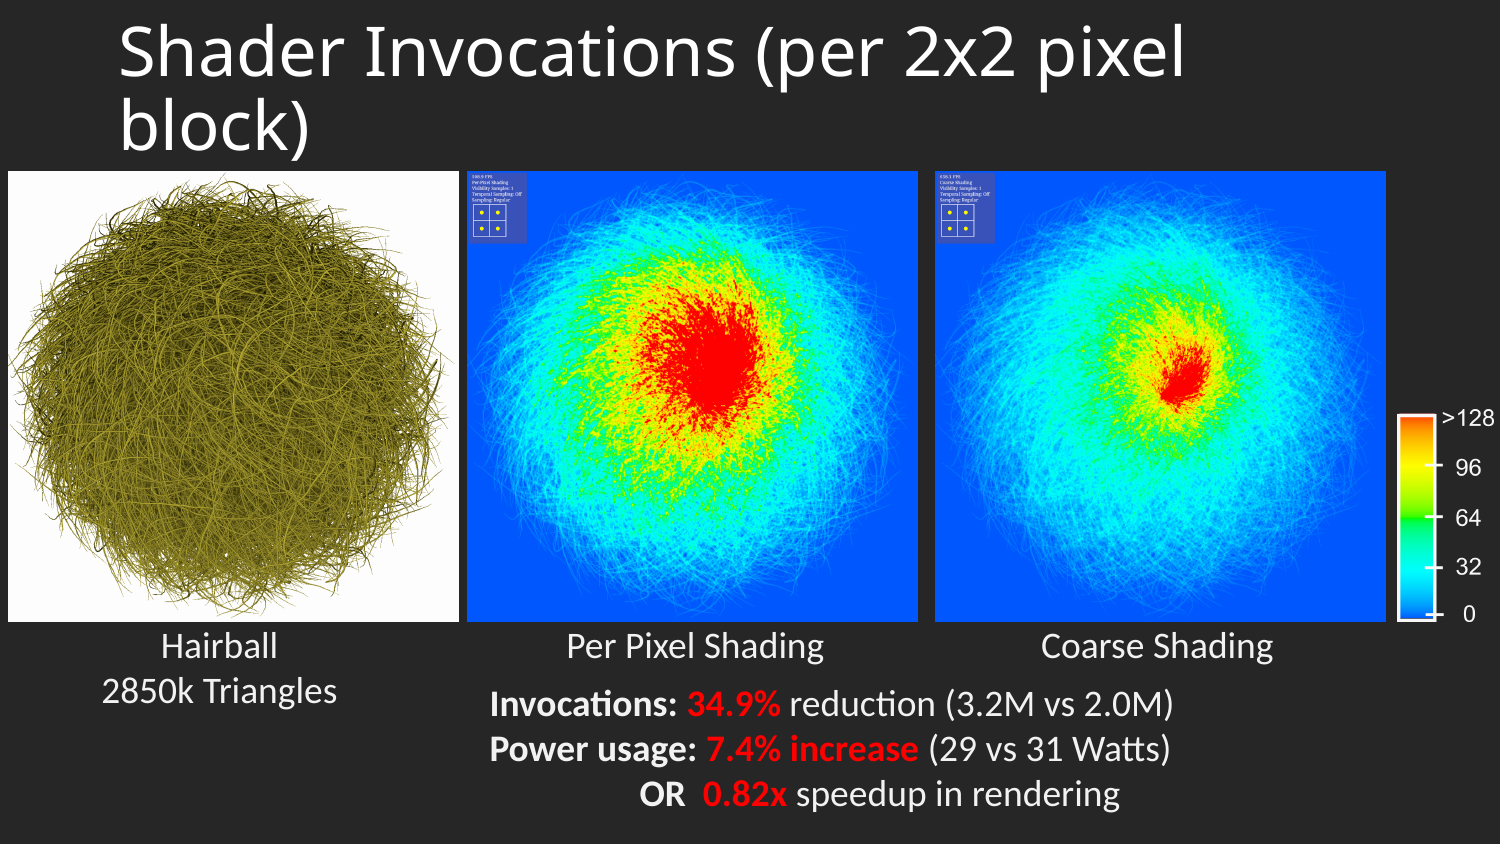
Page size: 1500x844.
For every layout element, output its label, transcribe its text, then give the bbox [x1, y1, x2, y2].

picture [467, 171, 918, 622]
text_box Per Pixel Shading [551, 622, 840, 671]
title Shader Invocations (per 2x2 pixel block) [103, 9, 1397, 173]
text_box Hairball 2850k Triangles [86, 622, 353, 719]
picture [8, 171, 459, 622]
text_box Invocations: 34.9% reduction (3.2M vs 2.0M) Power usage: 7.4% increase (29 vs 31 Watts) OR 0.82x speedup in rendering [474, 671, 1313, 822]
text_box Coarse Shading [1026, 622, 1290, 671]
picture [935, 171, 1386, 622]
picture [1397, 409, 1494, 622]
